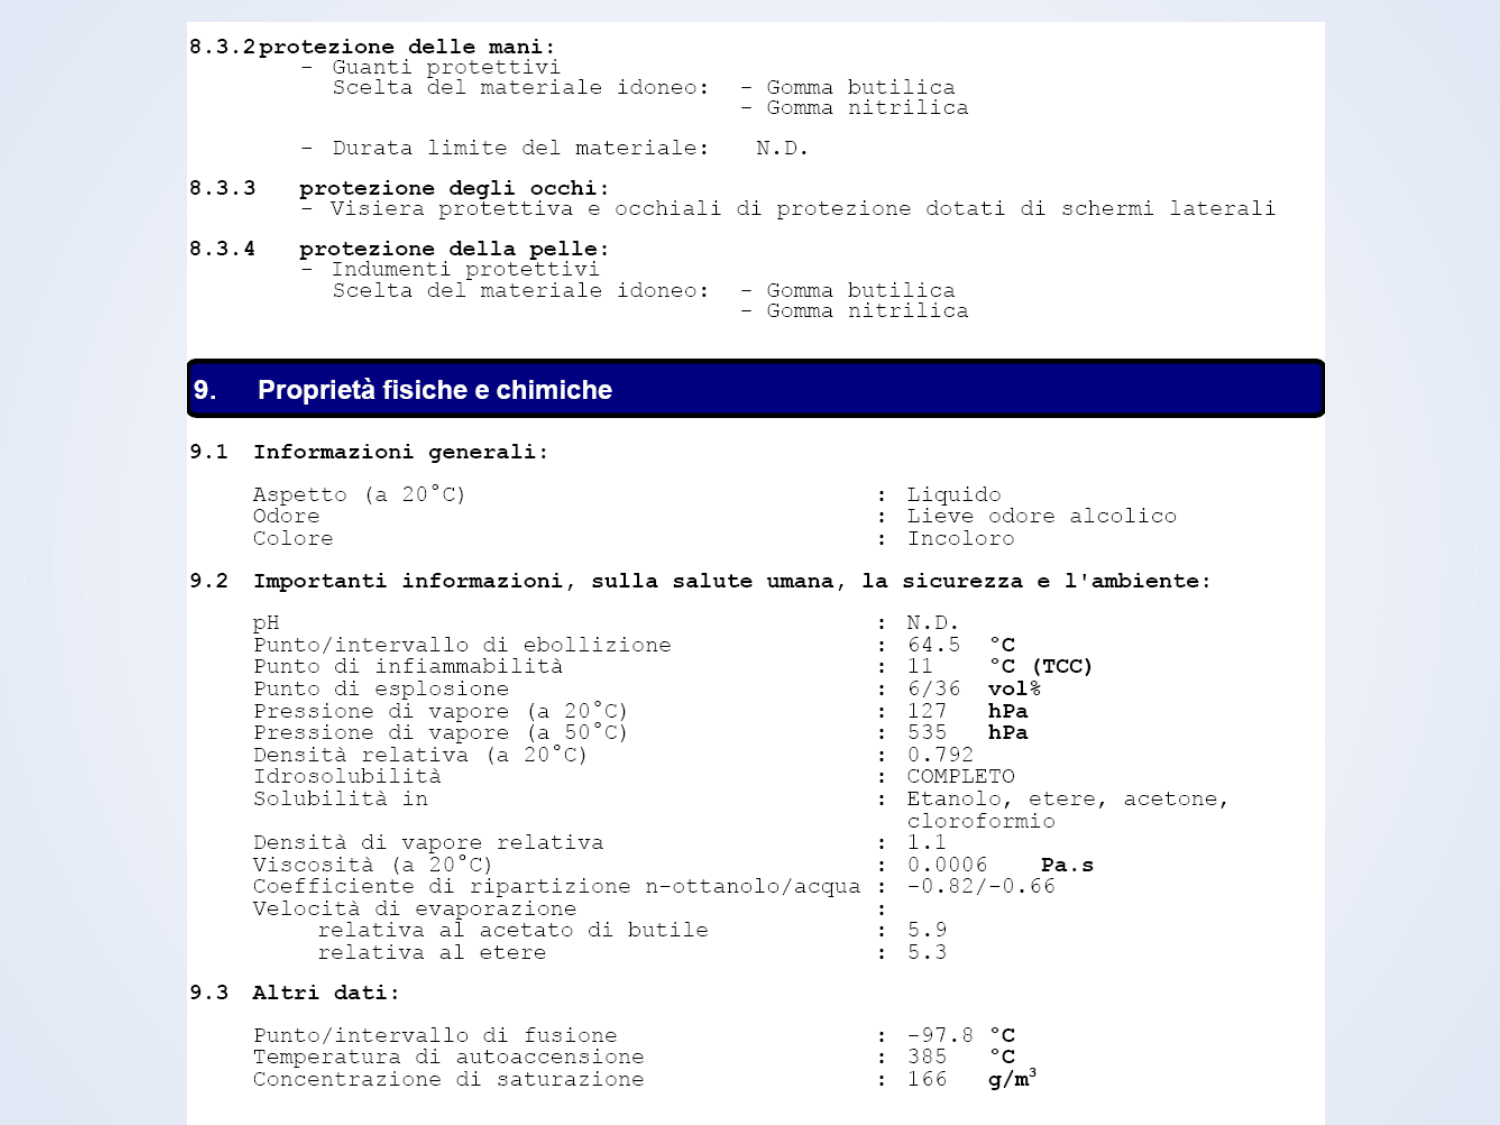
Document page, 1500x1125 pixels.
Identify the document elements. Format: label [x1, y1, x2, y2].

picture [187, 22, 1325, 1125]
